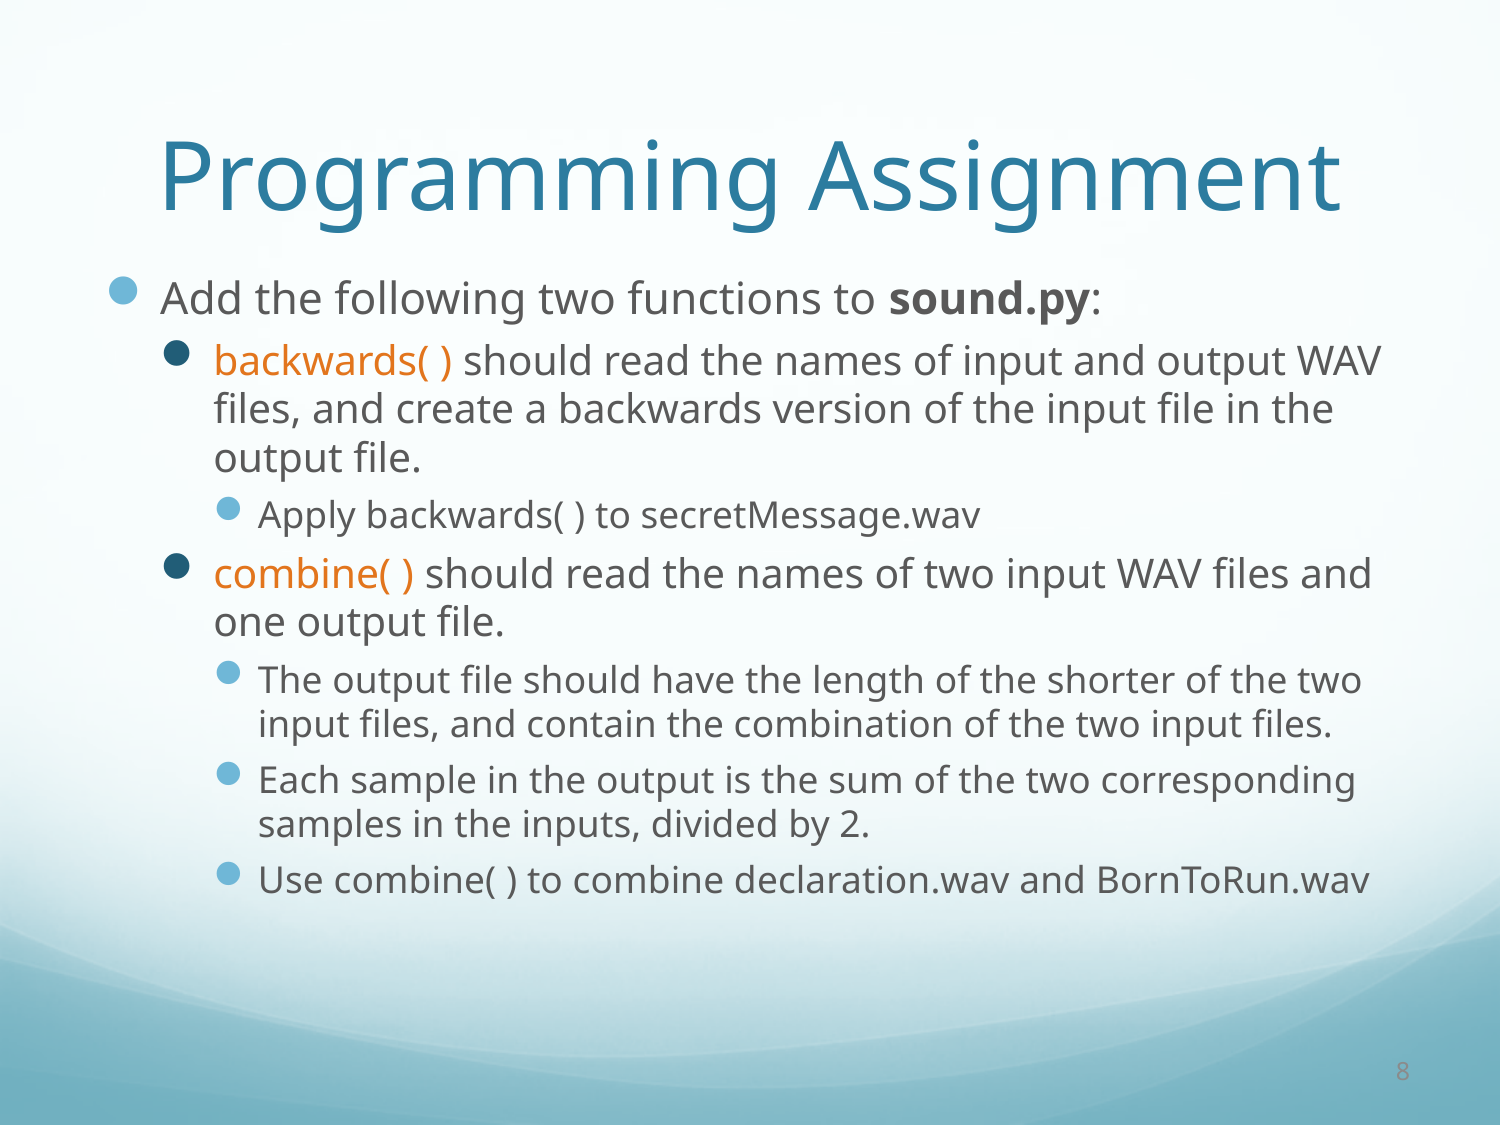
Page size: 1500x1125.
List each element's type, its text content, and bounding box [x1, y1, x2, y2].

title Programming Assignment [90, 17, 1410, 237]
list Add the following two functions to sound.py: backwards( ) should read the names of input and output WAV files, and create a backwards version of the input file in the output file. Apply backwards( ) to secretMessage.wav combine( ) should read the names of two input WAV files and one output file. The output file should have the length of the shorter of the two input files, and contain the combination of the two input files. Each sample in the output is the sum of the two corresponding samples in the inputs, divided by 2. Use combine( ) to combine declaration.wav and BornToRun.wav [90, 262, 1410, 975]
slide_number 8 [1074, 1042, 1425, 1103]
